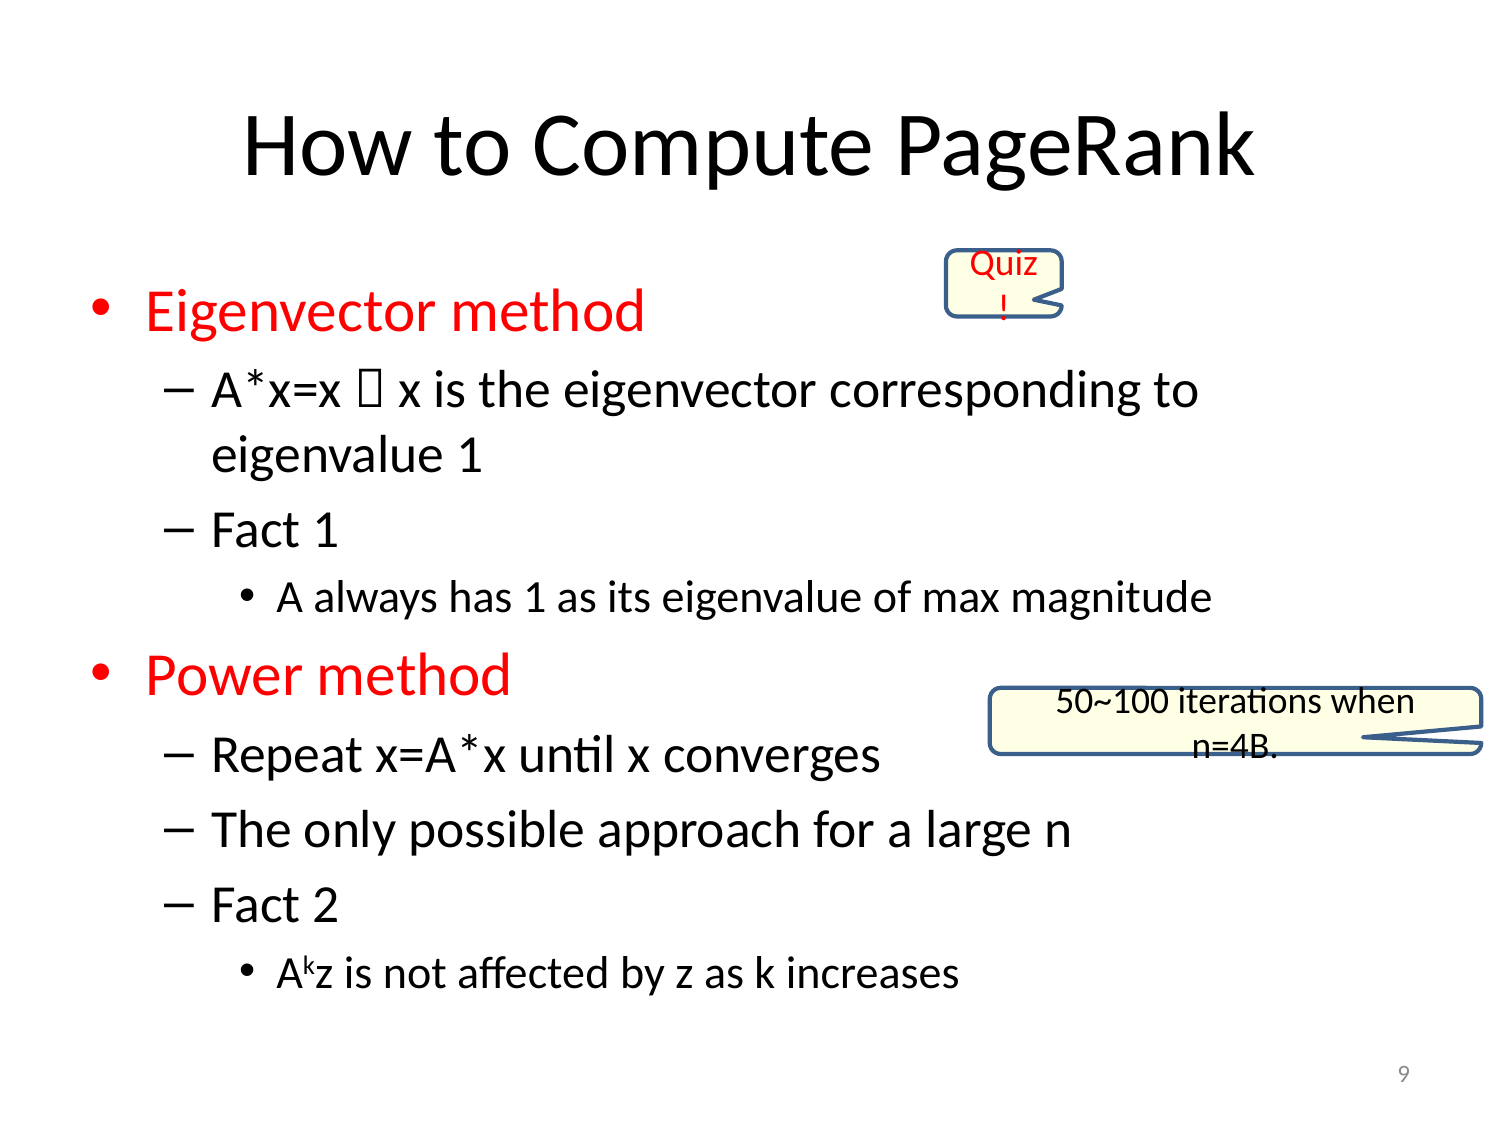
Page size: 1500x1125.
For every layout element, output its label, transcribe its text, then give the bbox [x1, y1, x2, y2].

title How to Compute PageRank [75, 45, 1425, 233]
text_box Quiz! [943, 248, 1064, 319]
slide_number 9 [1074, 1042, 1425, 1103]
text_box 50~100 iterations when n=4B. [987, 685, 1484, 757]
list Eigenvector method A*x=x  x is the eigenvector corresponding to eigenvalue 1 Fact 1 A always has 1 as its eigenvalue of max magnitude Power method Repeat x=A*x until x converges The only possible approach for a large n Fact 2 Akz is not affected by z as k increases [75, 262, 1425, 1005]
